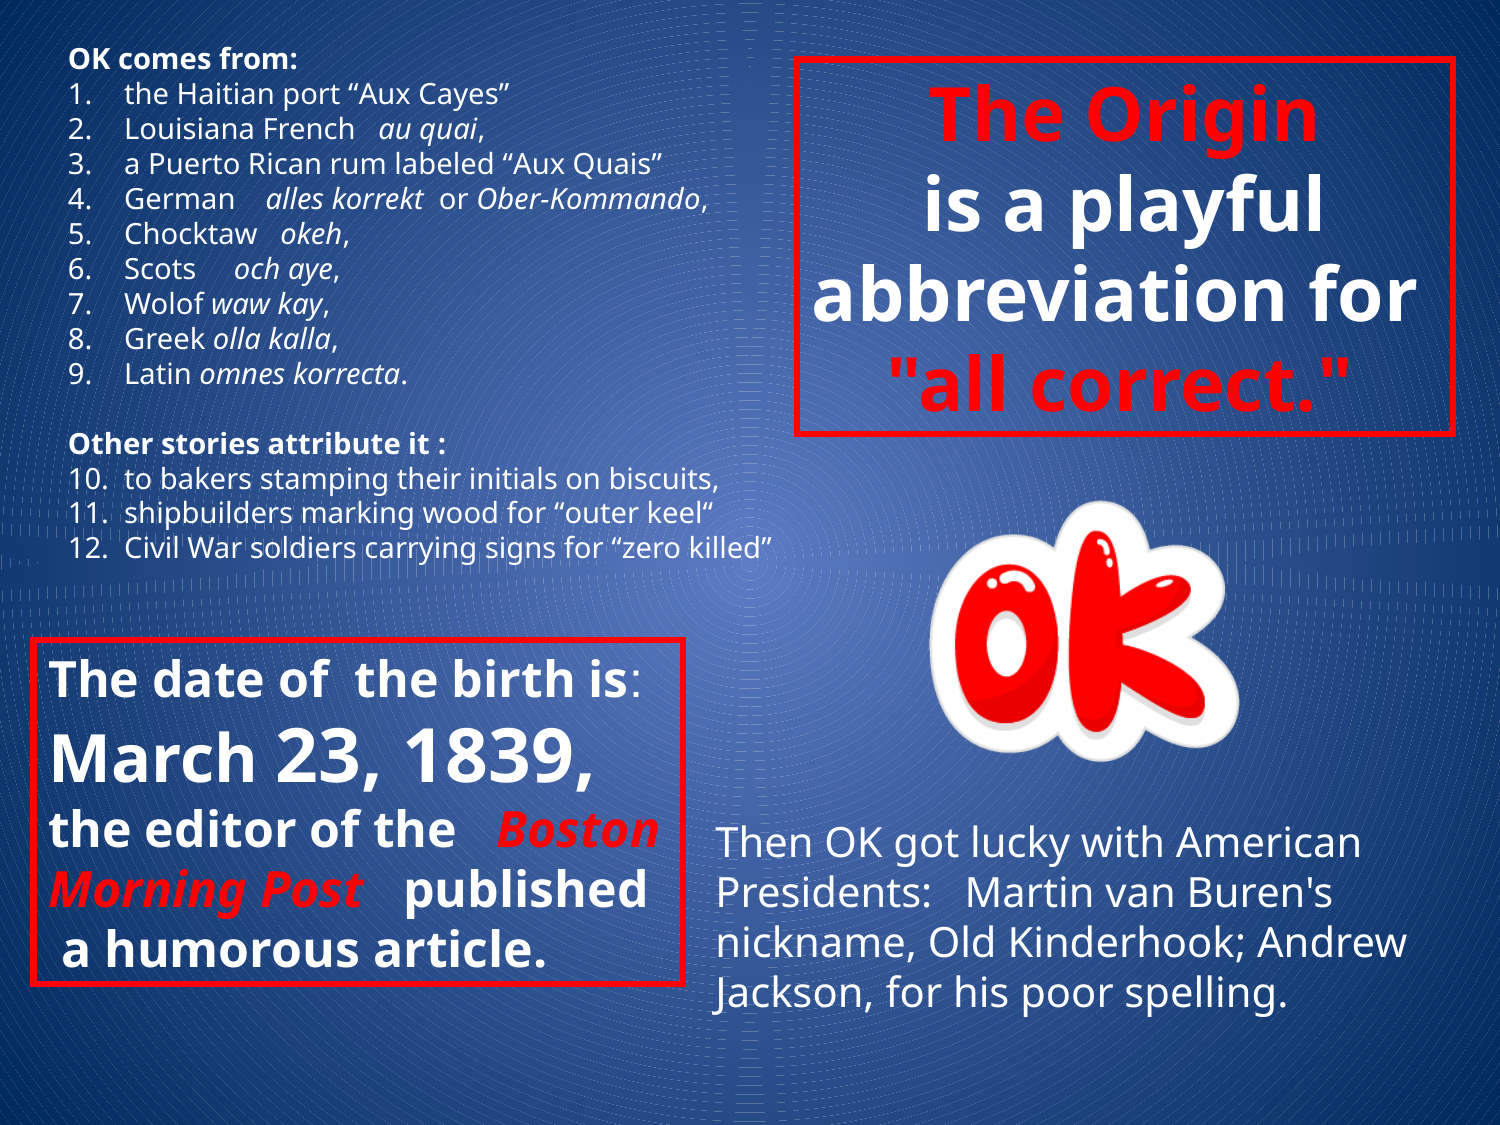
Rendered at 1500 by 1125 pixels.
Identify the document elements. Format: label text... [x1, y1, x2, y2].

picture [907, 457, 1262, 813]
text_box The date of the birth is: March 23, 1839, the editor of the Boston Morning Post published a humorous article. [33, 639, 684, 985]
text_box OK comes from: the Haitian port “Aux Cayes” Louisiana French au quai, a Puerto Rican rum labeled “Aux Quais” German alles korrekt or Ober-Kommando, Chocktaw okeh, Scots och aye, Wolof waw kay, Greek olla kalla, Latin omnes korrecta. Other stories attribute it : to bakers stamping their initials on biscuits, shipbuilders marking wood for “outer keel“ Civil War soldiers carrying signs for “zero killed” [53, 33, 833, 573]
text_box Then OK got lucky with American Presidents: Martin van Buren's nickname, Old Kinderhook; Andrew Jackson, for his poor spelling. [700, 808, 1469, 1023]
text_box The Origin is a playful abbreviation for "all correct." [797, 59, 1453, 435]
